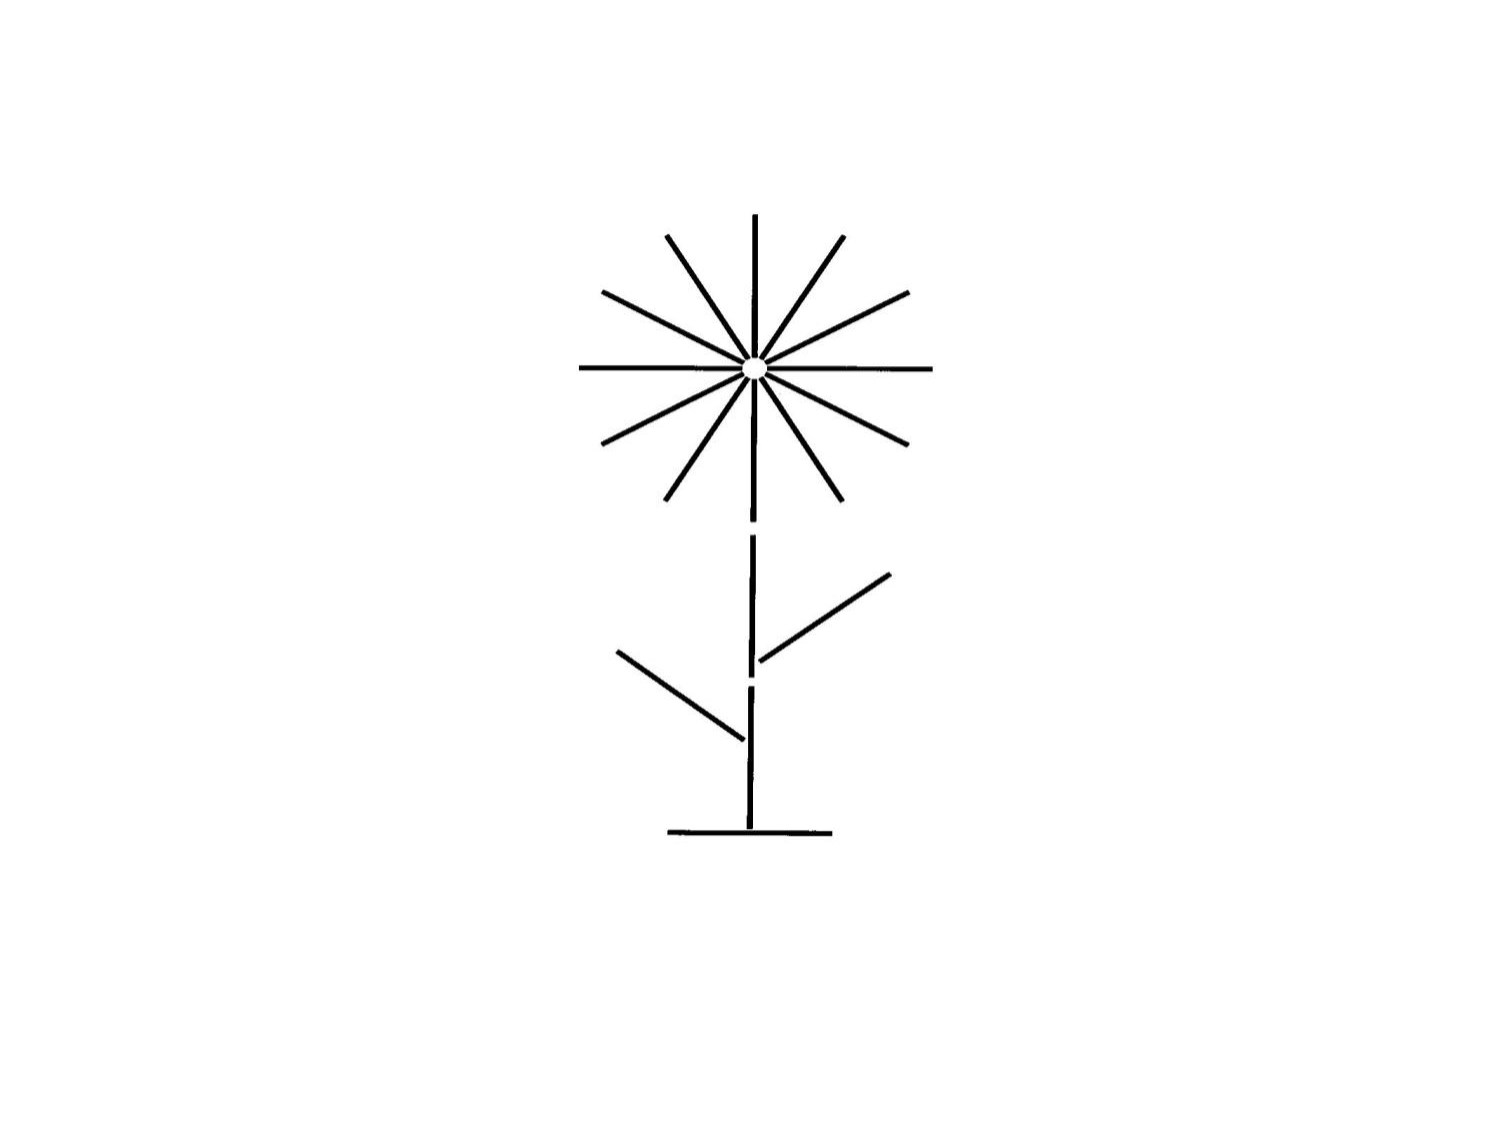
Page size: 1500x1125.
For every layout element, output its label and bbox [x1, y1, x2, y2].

picture [480, 187, 1044, 868]
